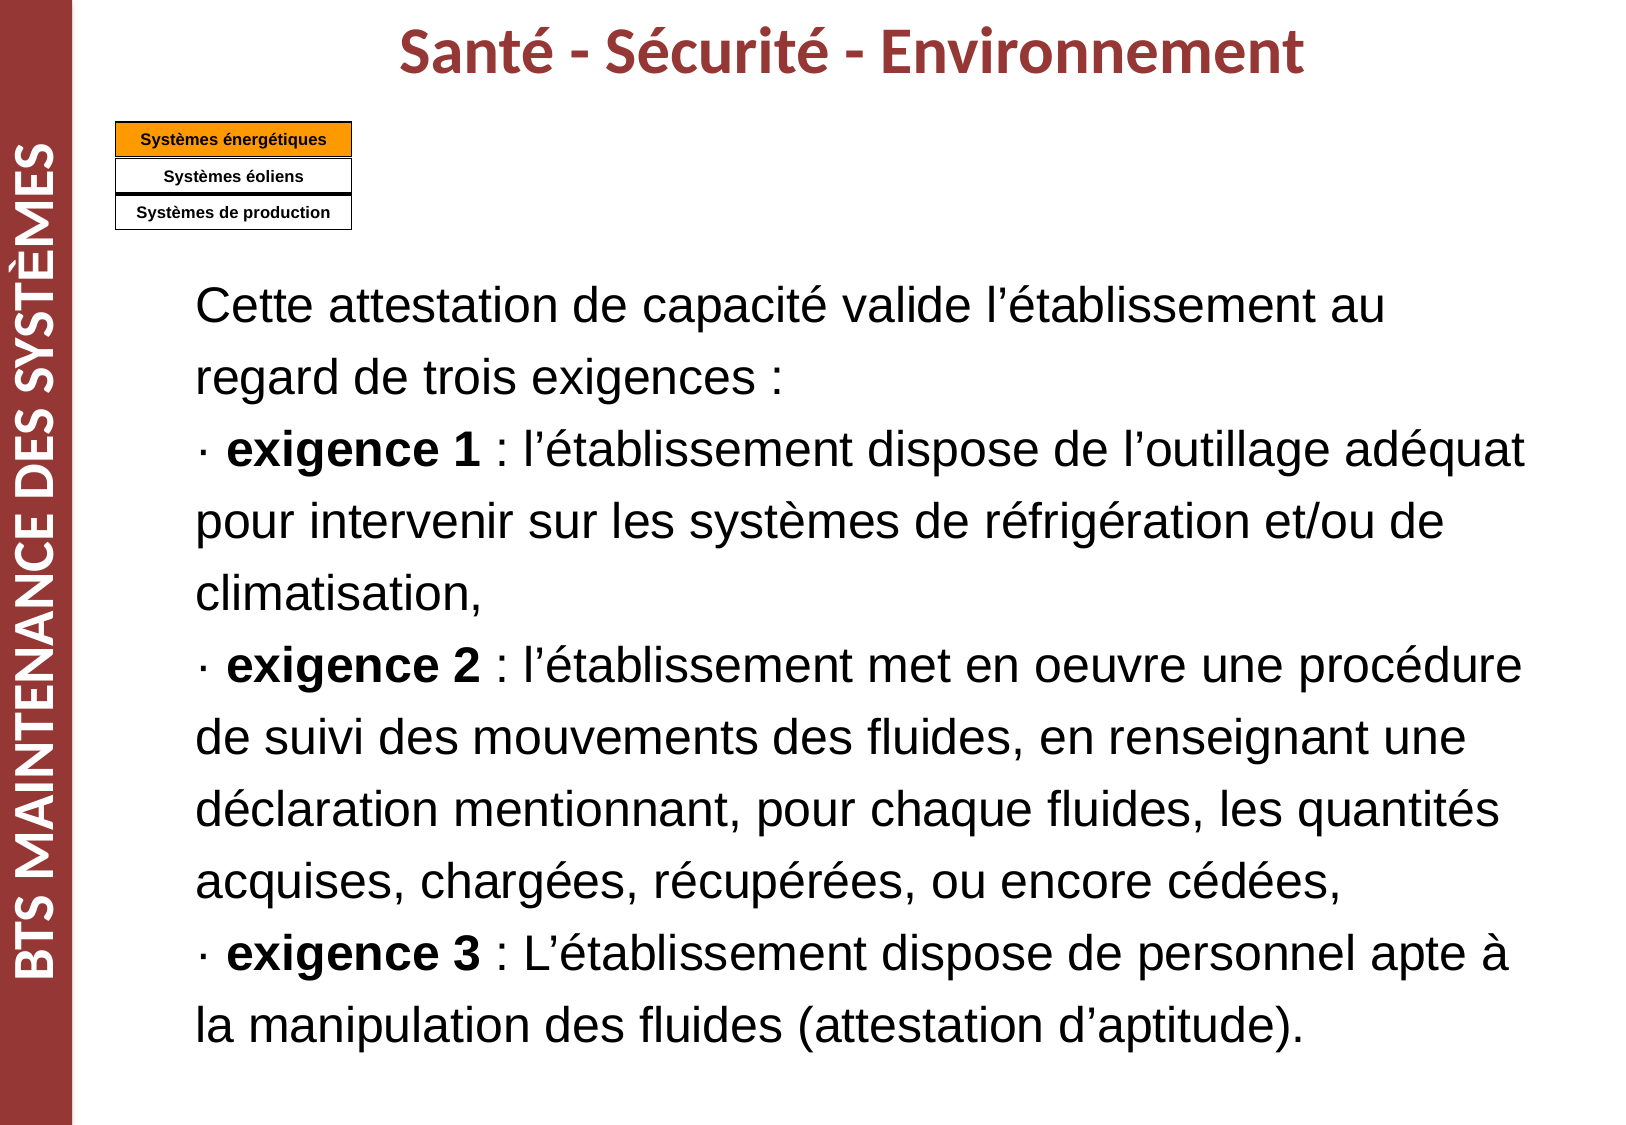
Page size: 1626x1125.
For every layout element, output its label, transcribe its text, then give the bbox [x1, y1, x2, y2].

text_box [115, 121, 352, 232]
text_box Cette attestation de capacité valide l’établissement au regard de trois exigences : · exigence 1 : l’établissement dispose de l’outillage adéquat pour intervenir sur les systèmes de réfrigération et/ou de climatisation, · exigence 2 : l’établissement met en oeuvre une procédure de suivi des mouvements des fluides, en renseignant une déclaration mentionnant, pour chaque fluides, les quantités acquises, chargées, récupérées, ou encore cédées, · exigence 3 : L’établissement dispose de personnel apte à la manipulation des fluides (attestation d’aptitude). [180, 252, 1557, 1060]
text_box Santé - Sécurité - Environnement [80, 0, 1625, 95]
